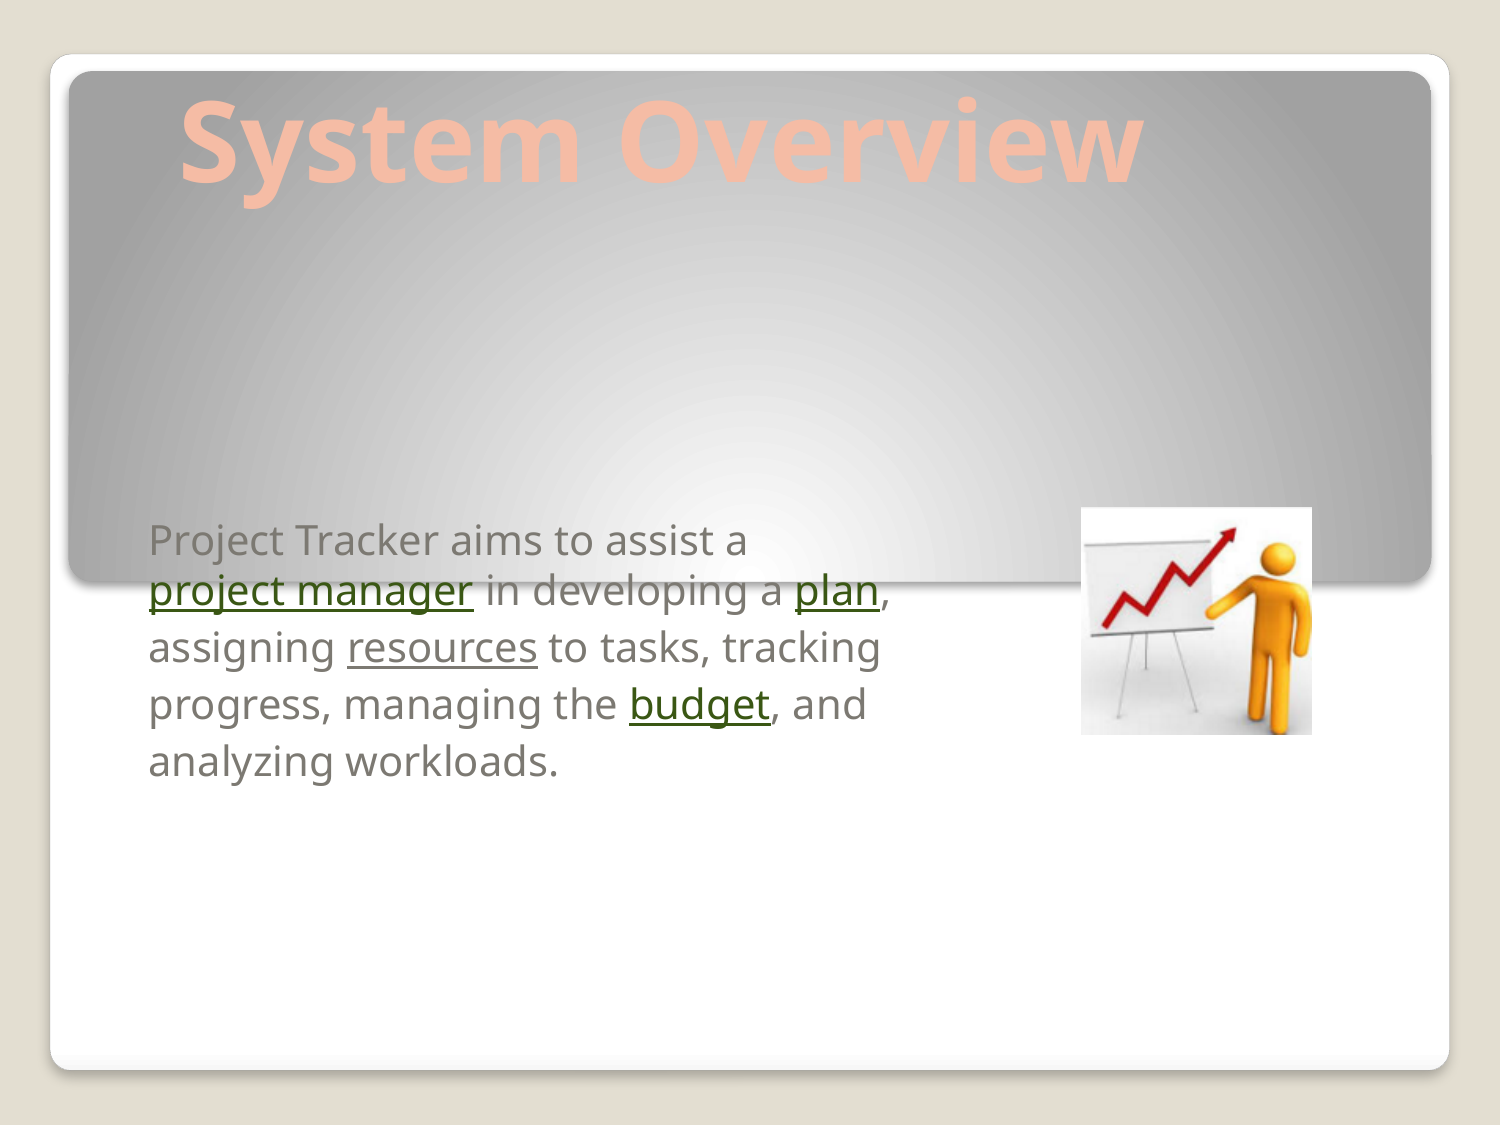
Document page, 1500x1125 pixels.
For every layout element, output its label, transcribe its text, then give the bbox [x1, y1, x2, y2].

subtitle Project Tracker aims to assist a project manager in developing a plan, assigning resources to tasks, tracking progress, managing the budget, and analyzing workloads. [112, 514, 975, 952]
picture [1081, 507, 1312, 735]
text_box System Overview [134, 62, 1312, 213]
